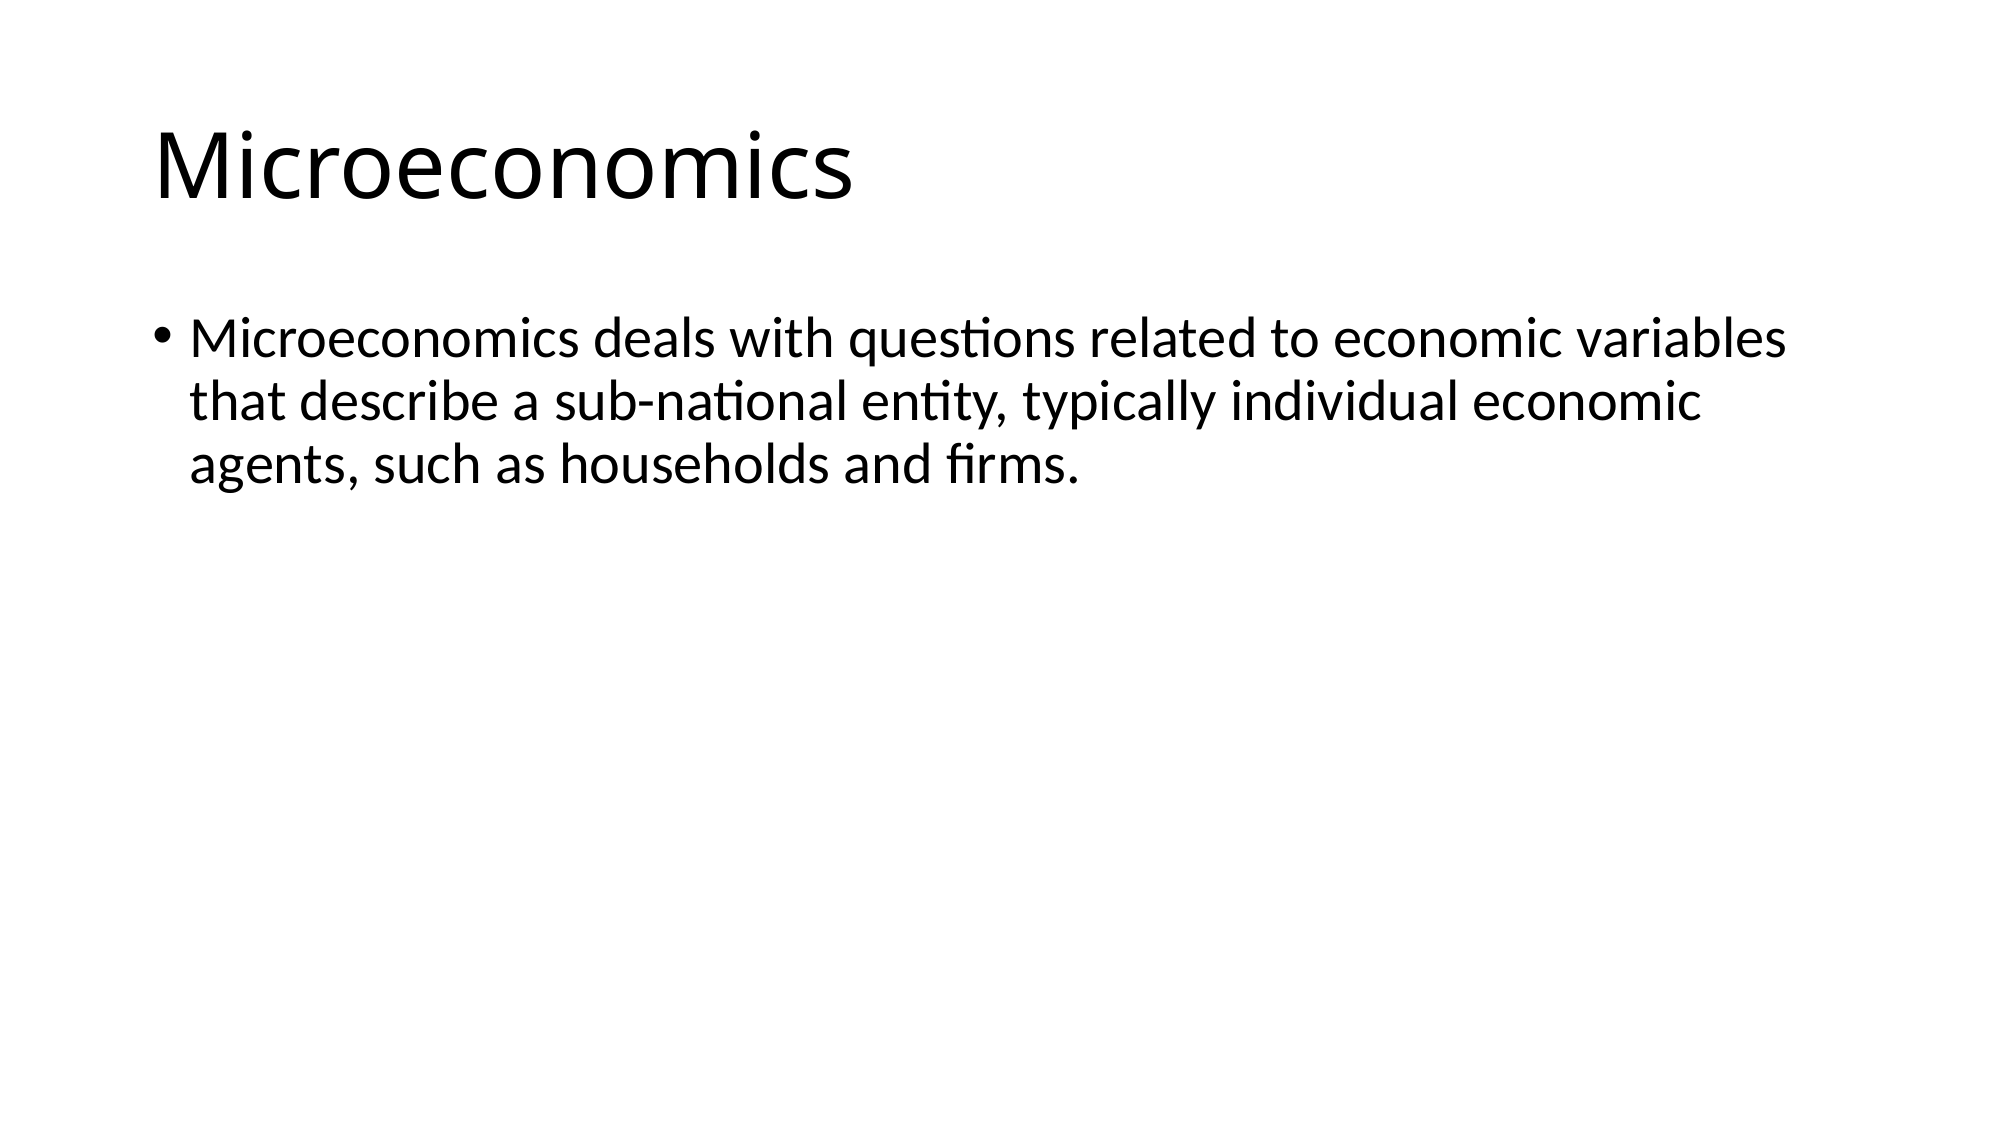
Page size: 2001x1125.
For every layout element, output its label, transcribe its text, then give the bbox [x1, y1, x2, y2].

list Microeconomics deals with questions related to economic variables that describe a sub-national entity, typically individual economic agents, such as households and firms. [137, 299, 1863, 1014]
title Microeconomics [137, 59, 1863, 278]
